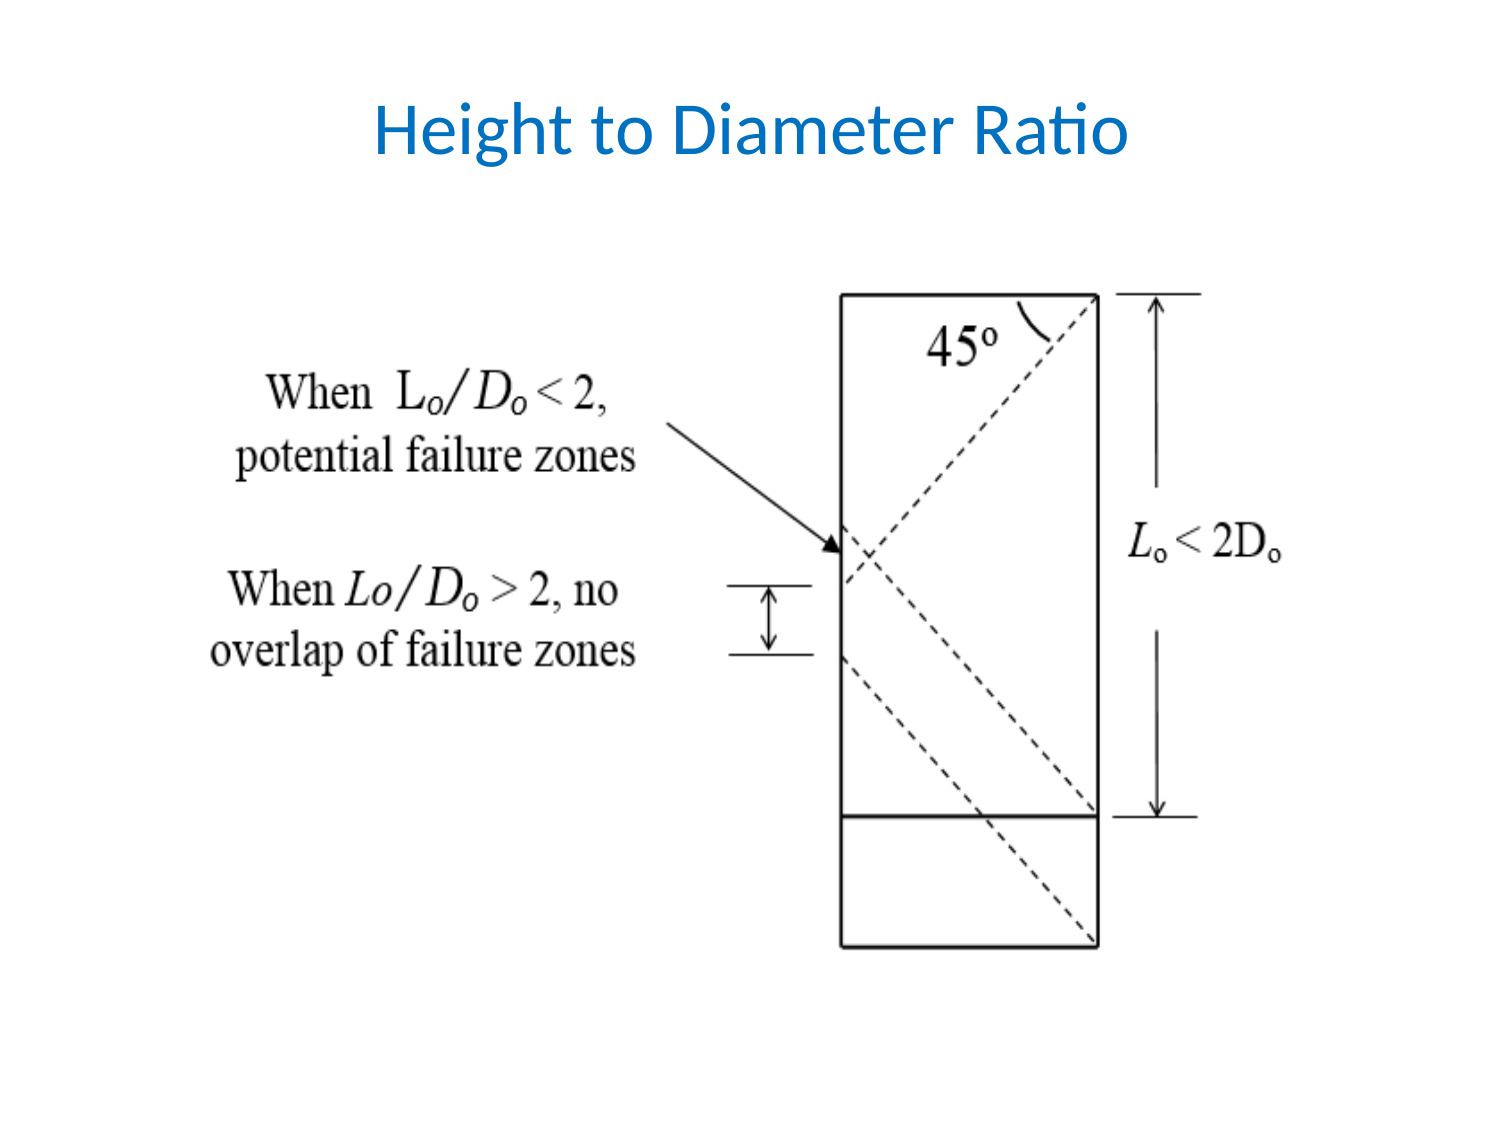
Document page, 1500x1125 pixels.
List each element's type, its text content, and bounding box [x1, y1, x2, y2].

picture [204, 243, 1300, 1085]
title Height to Diameter Ratio [76, 30, 1427, 219]
